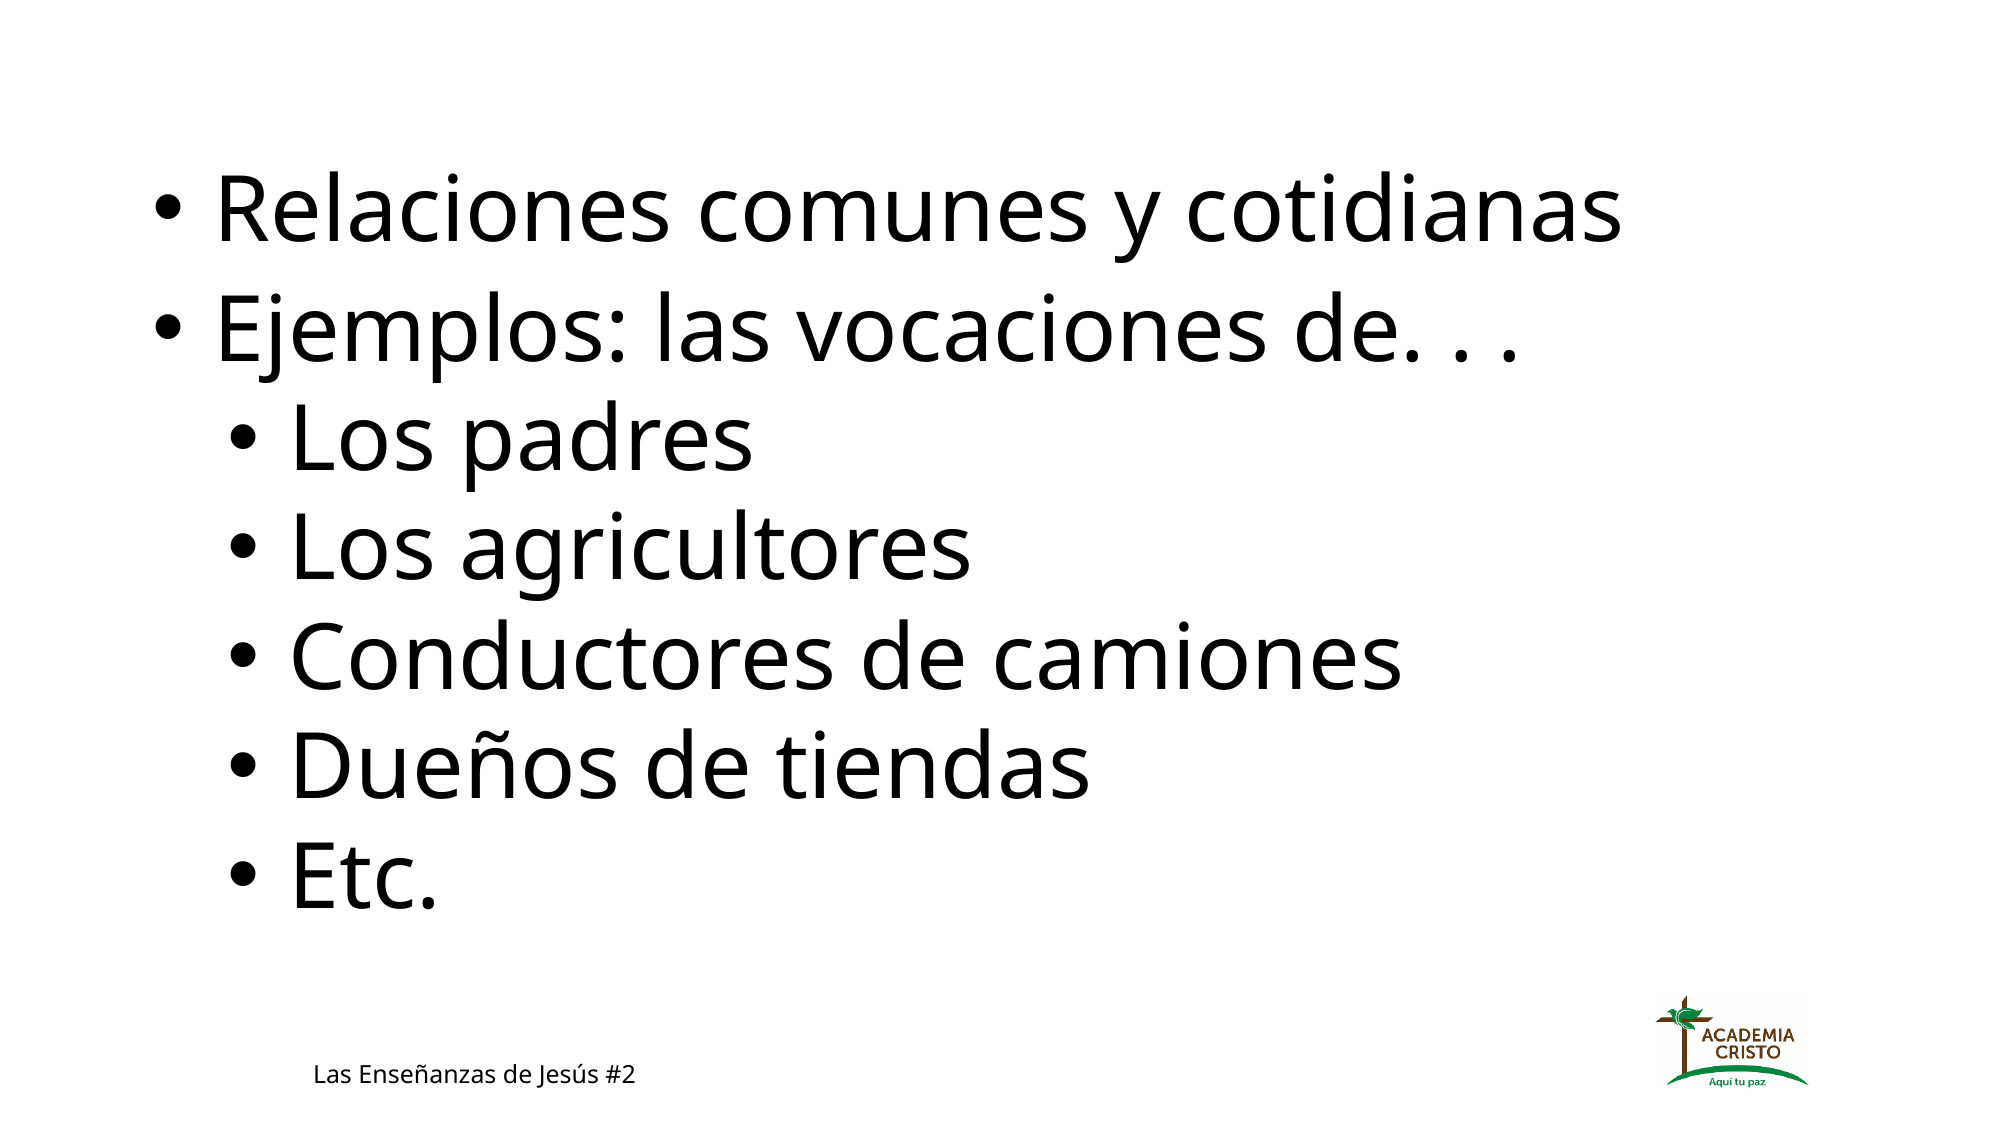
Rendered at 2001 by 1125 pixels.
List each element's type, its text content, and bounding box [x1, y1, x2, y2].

picture [1646, 989, 1819, 1102]
footer Las Enseñanzas de Jesús #2 [137, 1045, 813, 1106]
list Relaciones comunes y cotidianas Ejemplos: las vocaciones de. . . Los padres Los agricultores Conductores de camiones Dueños de tiendas Etc. [137, 154, 1863, 971]
